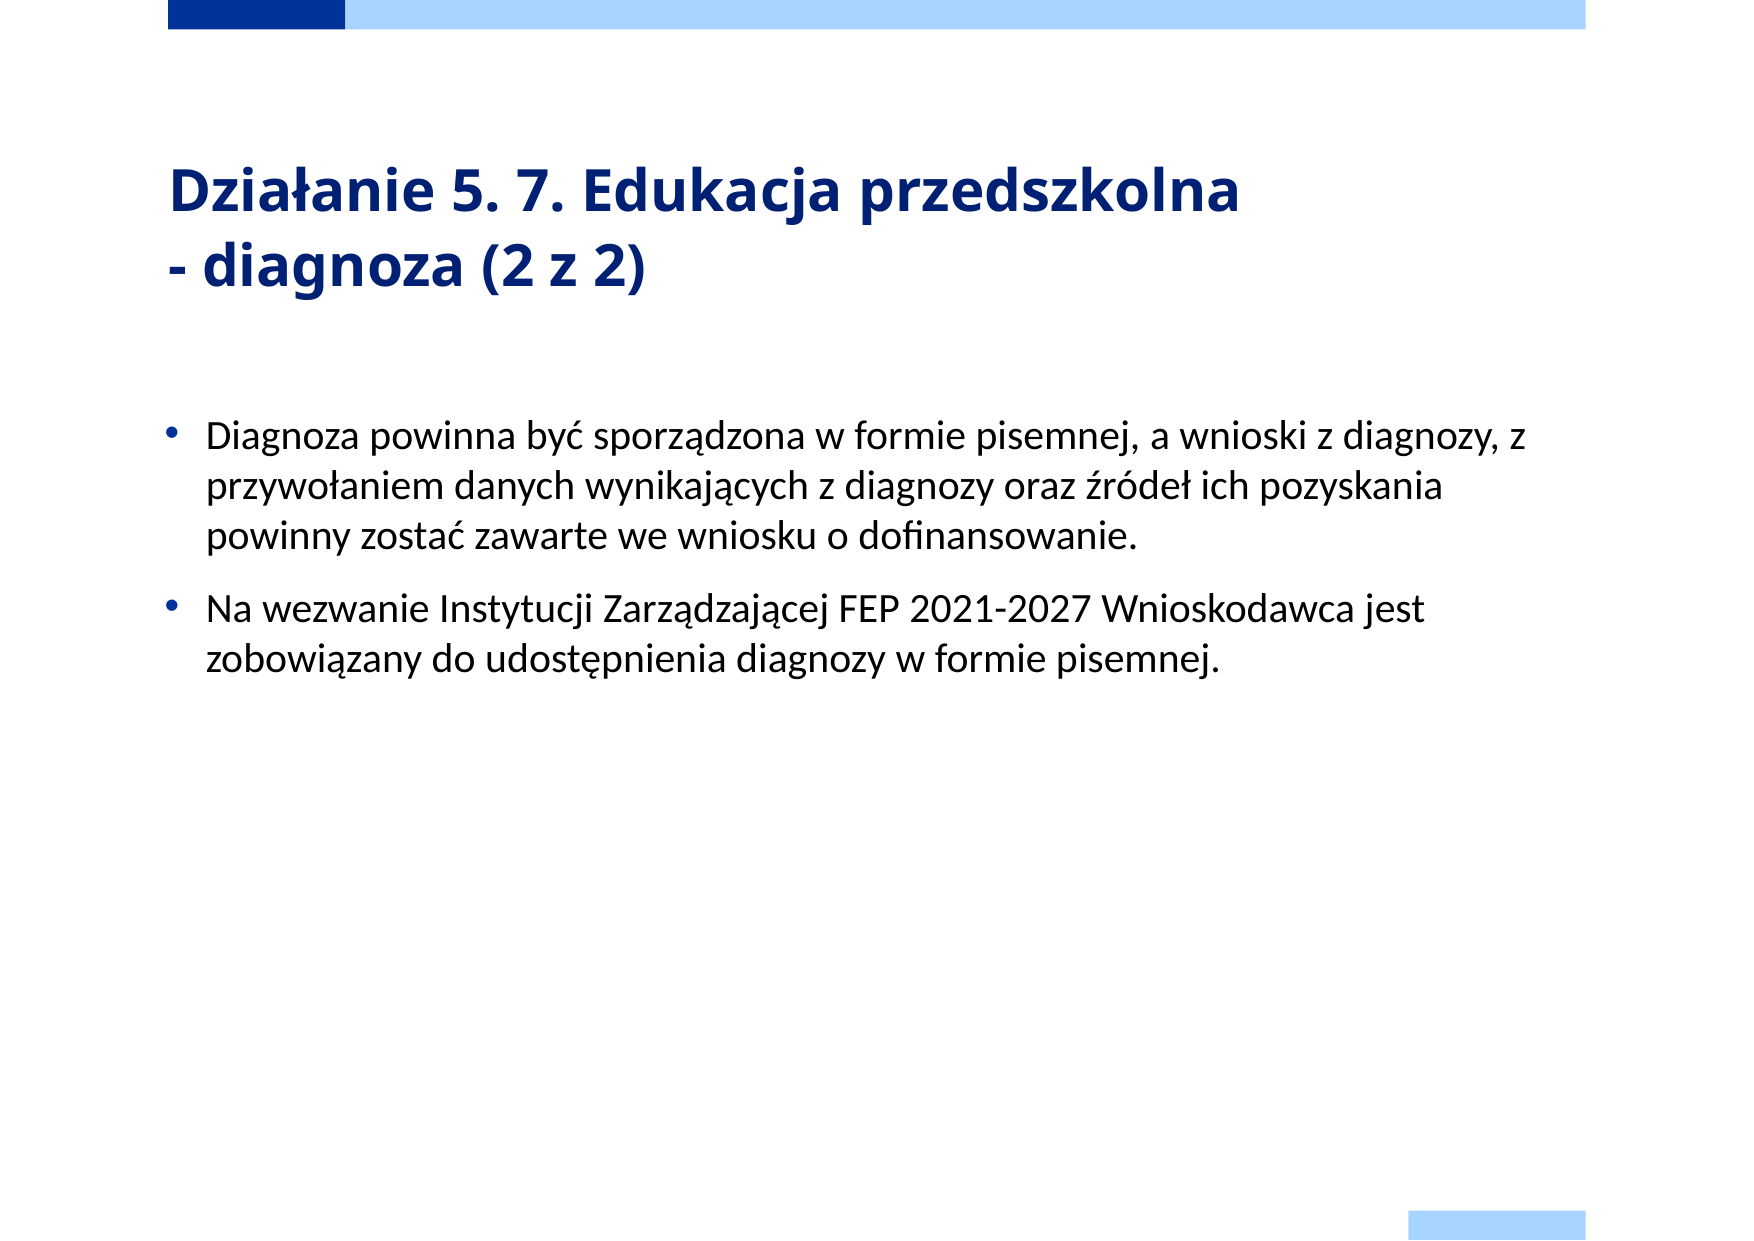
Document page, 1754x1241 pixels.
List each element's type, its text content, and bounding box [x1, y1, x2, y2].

list Diagnoza powinna być sporządzona w formie pisemnej, a wnioski z diagnozy, z przywołaniem danych wynikających z diagnozy oraz źródeł ich pozyskania powinny zostać zawarte we wniosku o dofinansowanie. Na wezwanie Instytucji Zarządzającej FEP 2021-2027 Wnioskodawca jest zobowiązany do udostępnienia diagnozy w formie pisemnej. [164, 407, 1582, 1176]
title Działanie 5. 7. Edukacja przedszkolna - diagnoza (2 z 2) [168, 147, 1586, 325]
